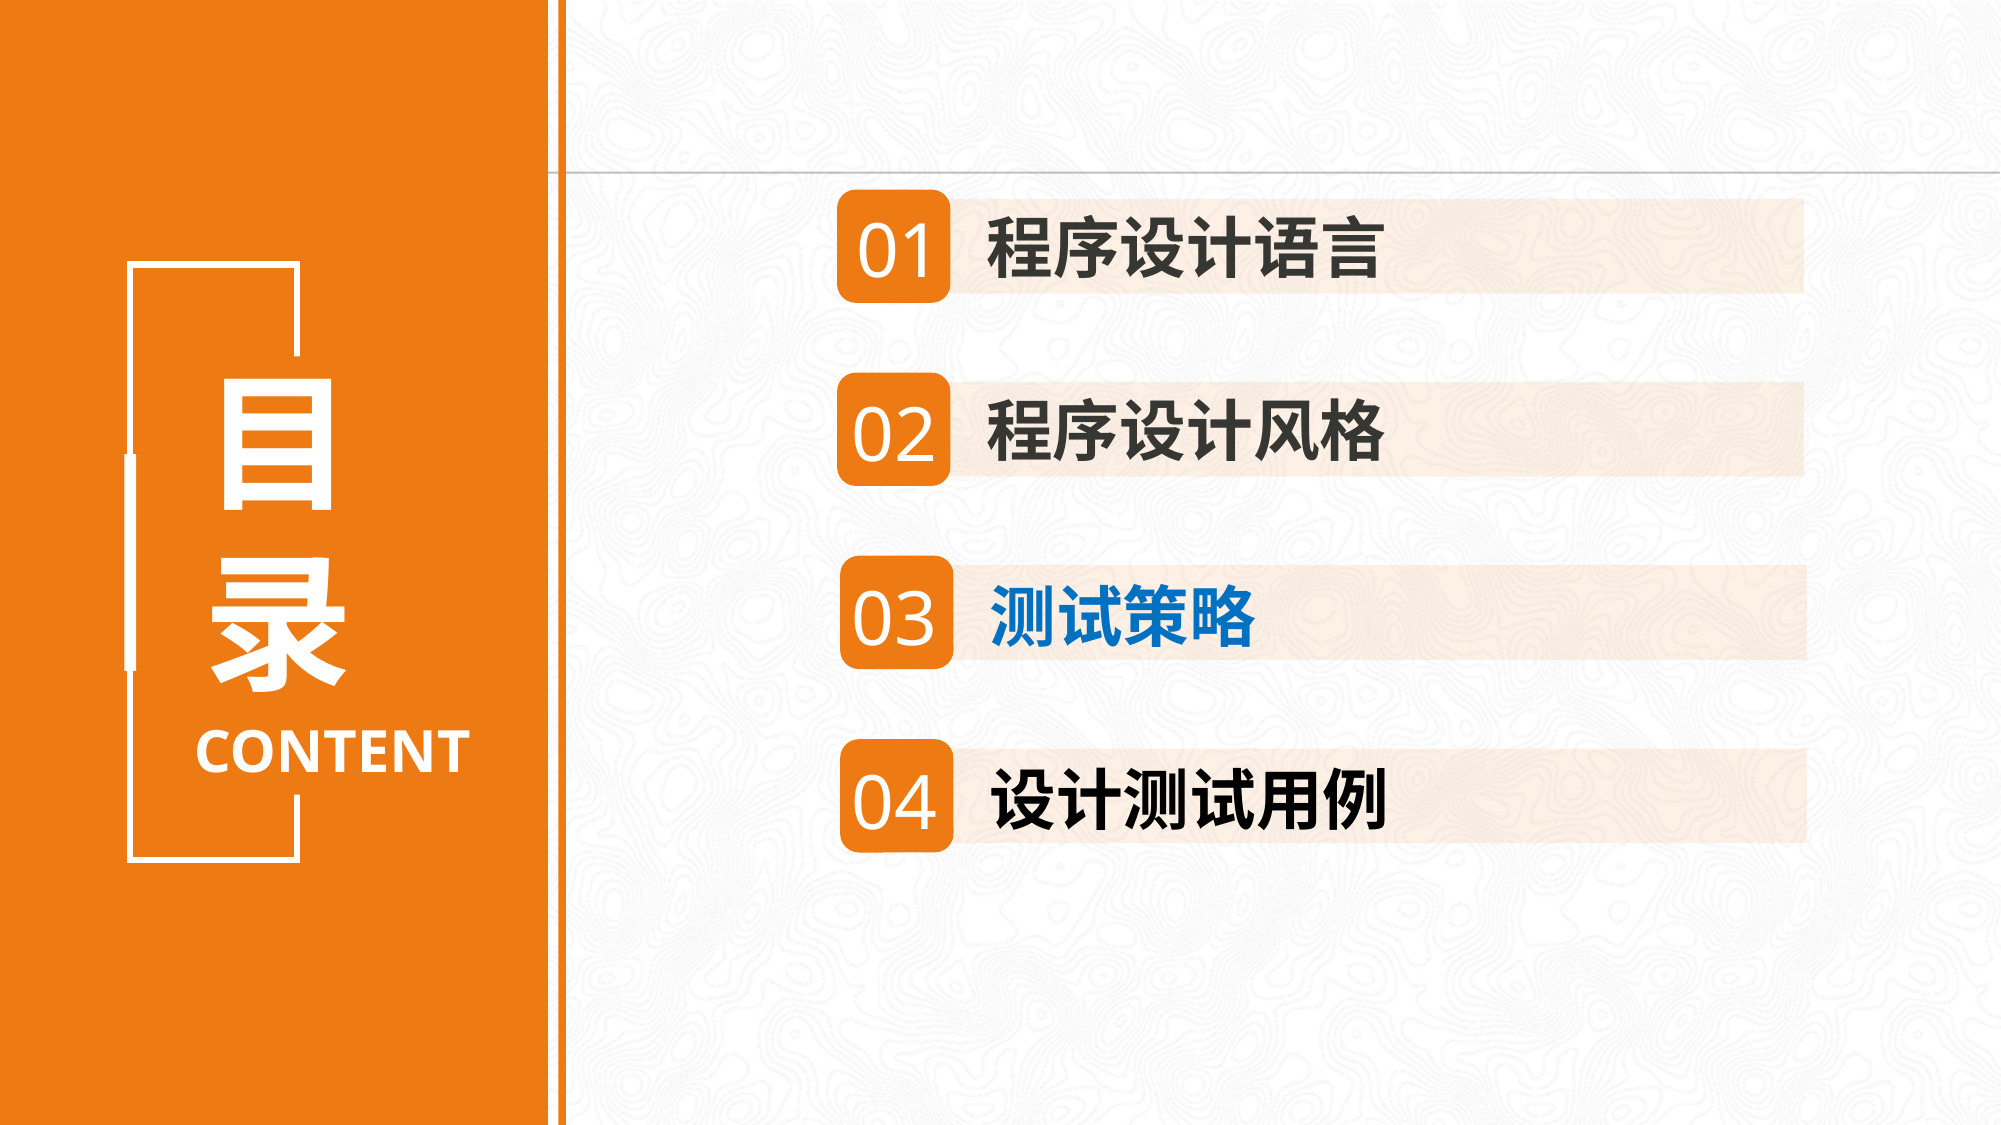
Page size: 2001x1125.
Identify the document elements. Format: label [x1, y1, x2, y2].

text_box [0, 0, 549, 1125]
text_box [837, 739, 1893, 853]
text_box [557, 793, 567, 1125]
text_box [837, 372, 1804, 486]
text_box [84, 341, 581, 793]
text_box [129, 264, 298, 341]
text_box [837, 189, 1804, 303]
text_box [129, 793, 298, 861]
text_box [837, 555, 1808, 670]
text_box [557, 0, 567, 341]
